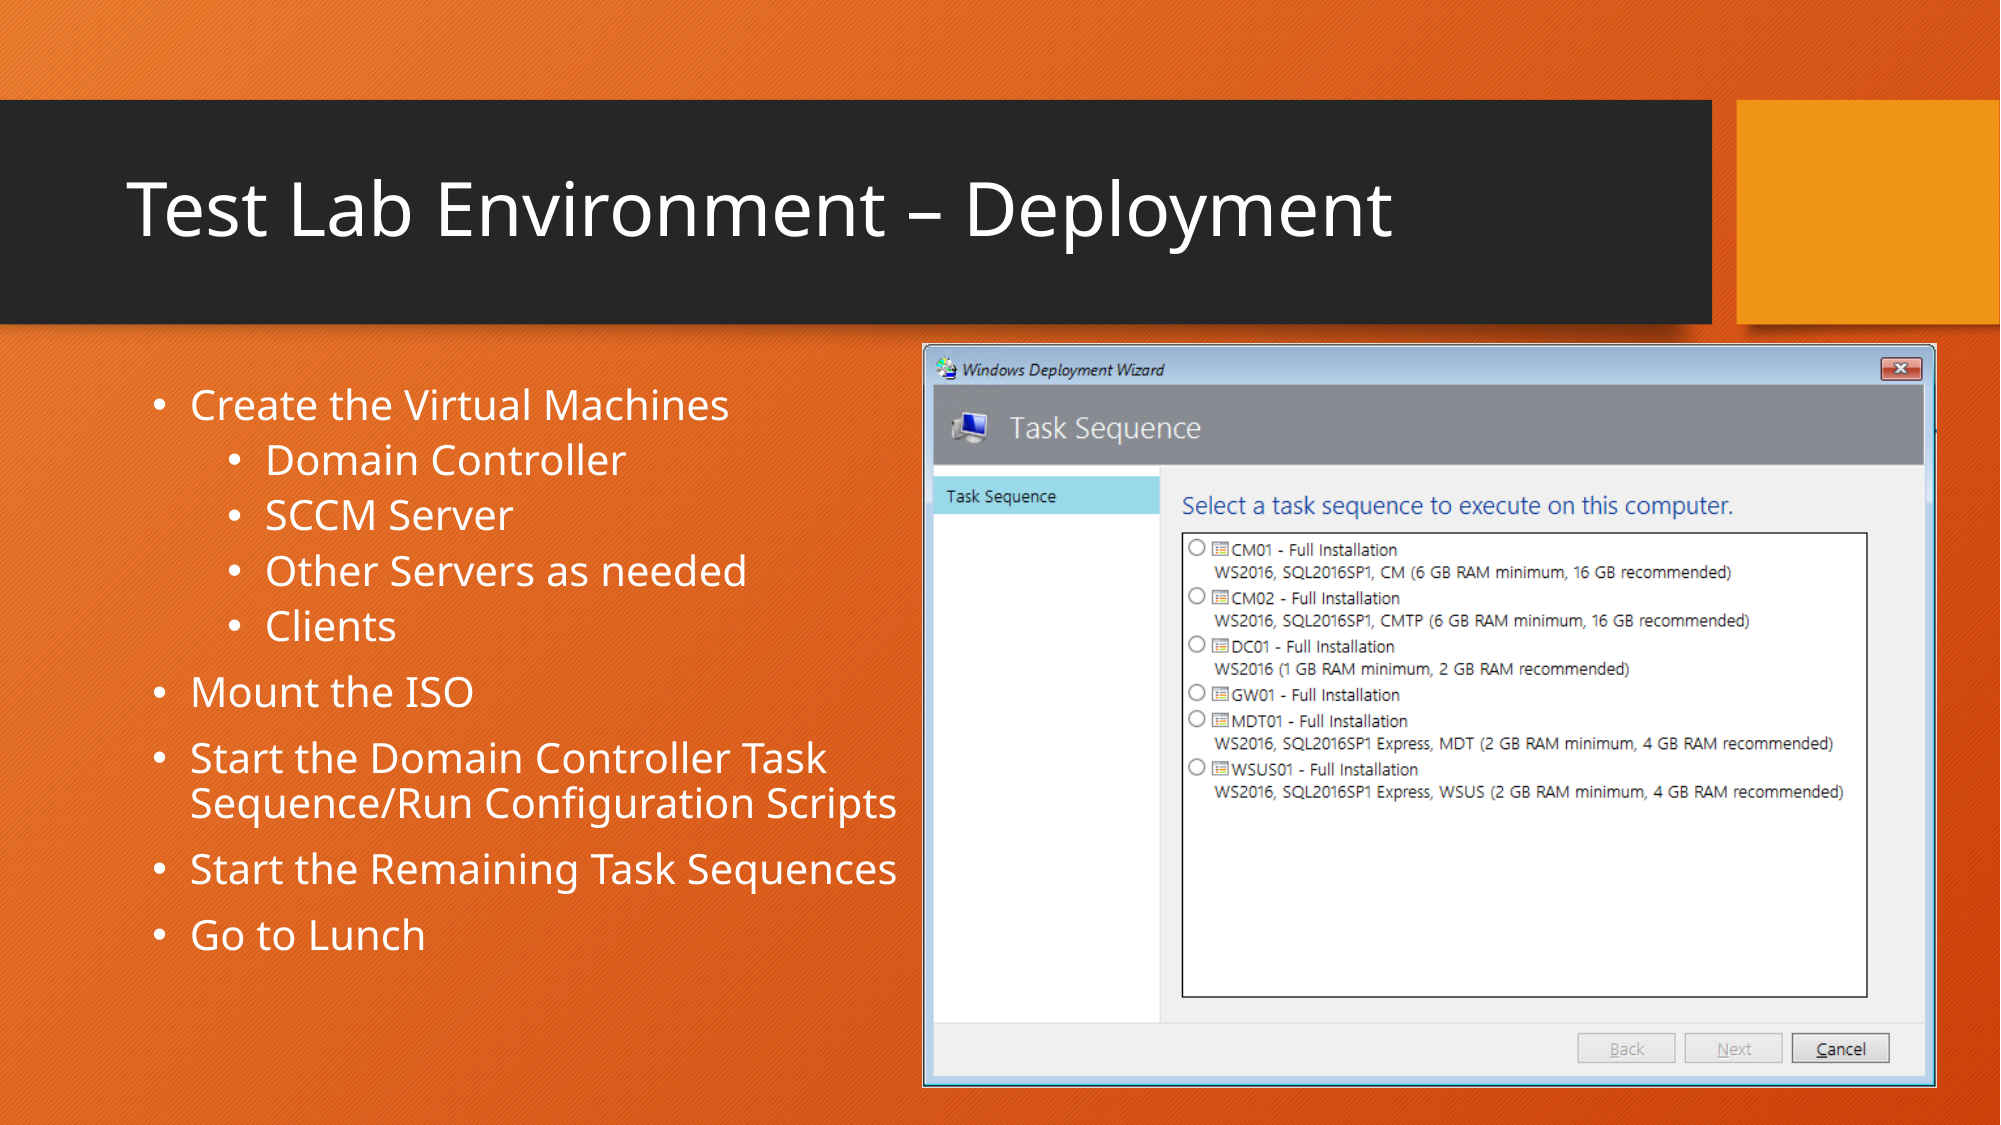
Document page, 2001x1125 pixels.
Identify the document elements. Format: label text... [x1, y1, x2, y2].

list Create the Virtual Machines Domain Controller SCCM Server Other Servers as needed Clients Mount the ISO Start the Domain Controller Task Sequence/Run Configuration Scripts Start the Remaining Task Sequences Go to Lunch [137, 330, 933, 1014]
picture [0, 325, 2000, 1088]
title Test Lab Environment – Deployment [111, 123, 1689, 301]
